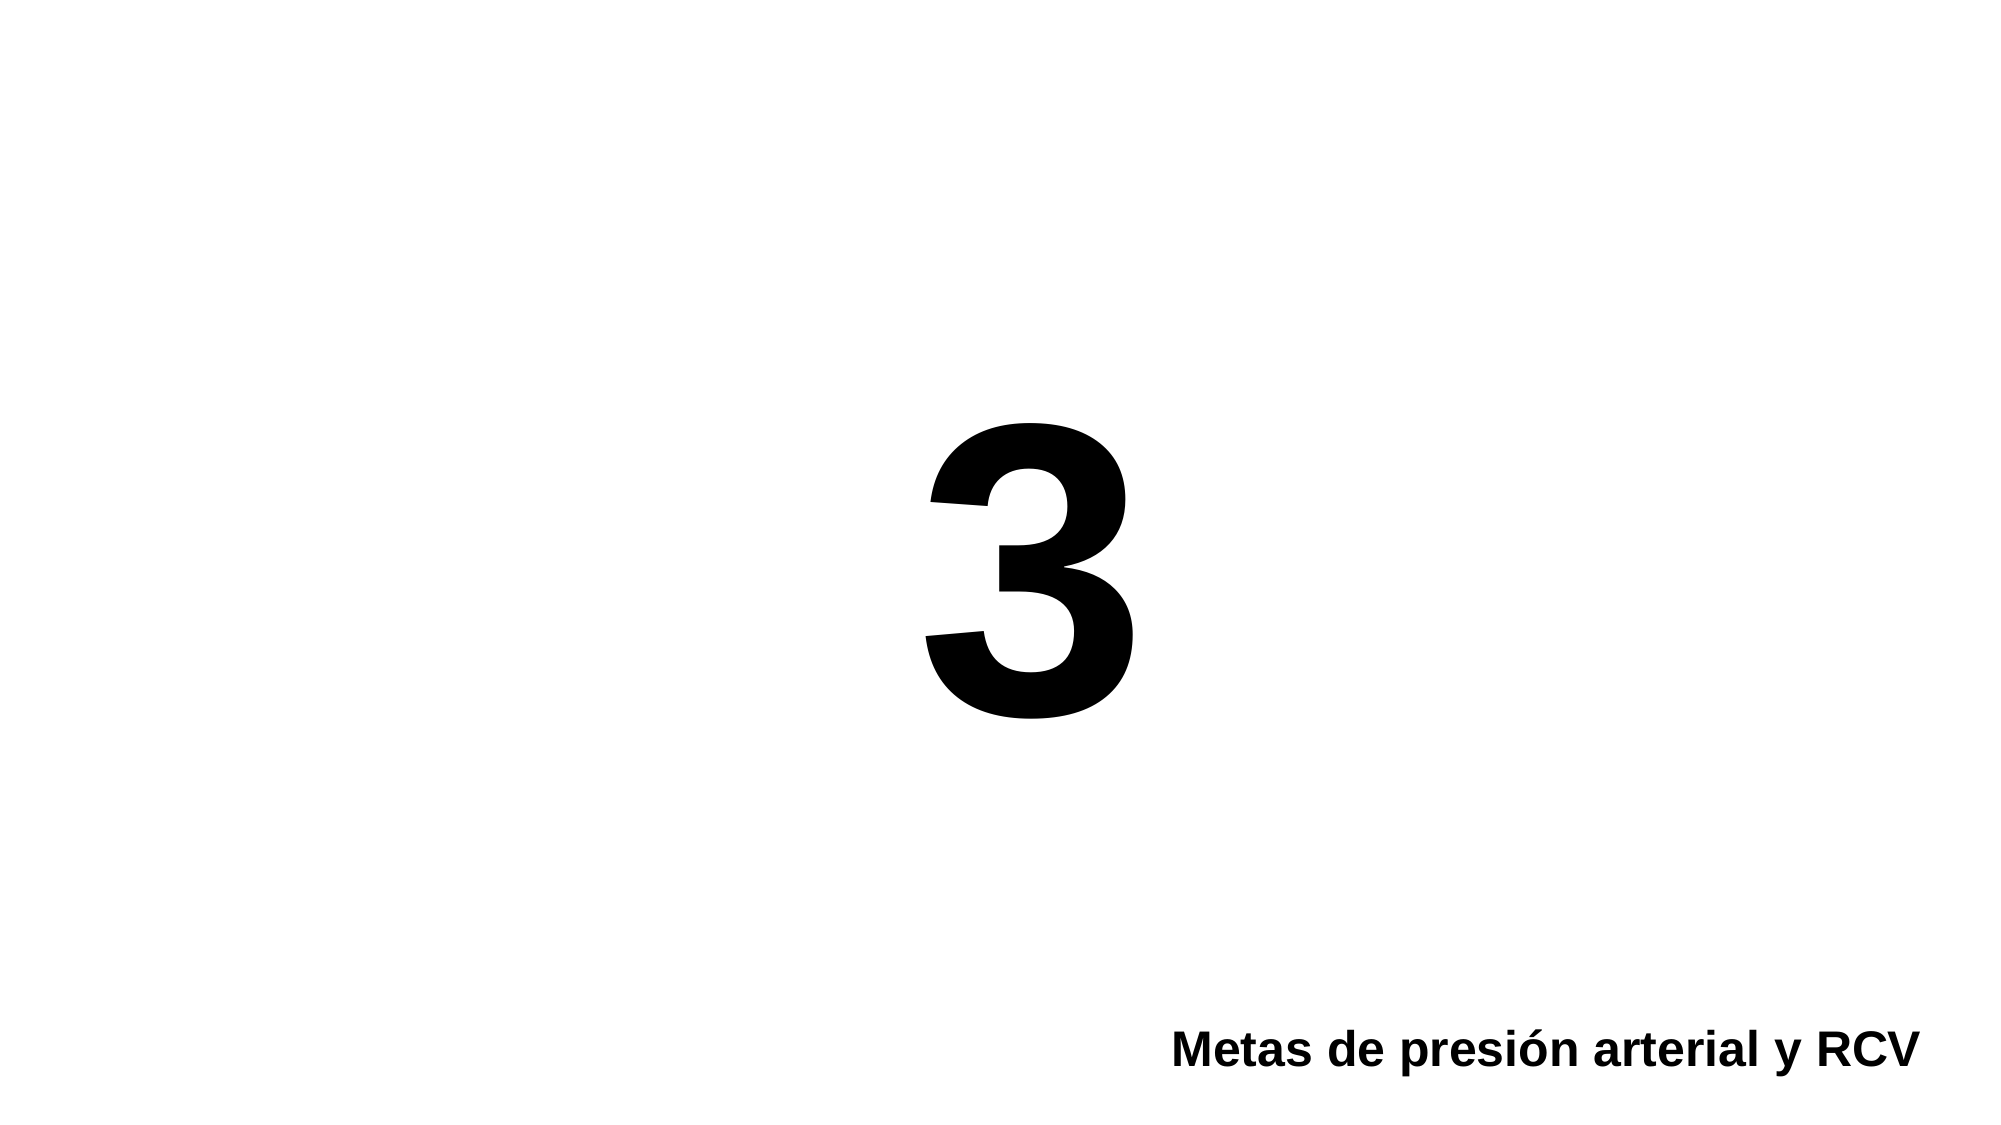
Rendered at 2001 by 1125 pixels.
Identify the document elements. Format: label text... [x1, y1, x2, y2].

text_box 3 [901, 290, 1163, 806]
text_box Metas de presión arterial y RCV [1151, 1009, 1956, 1085]
